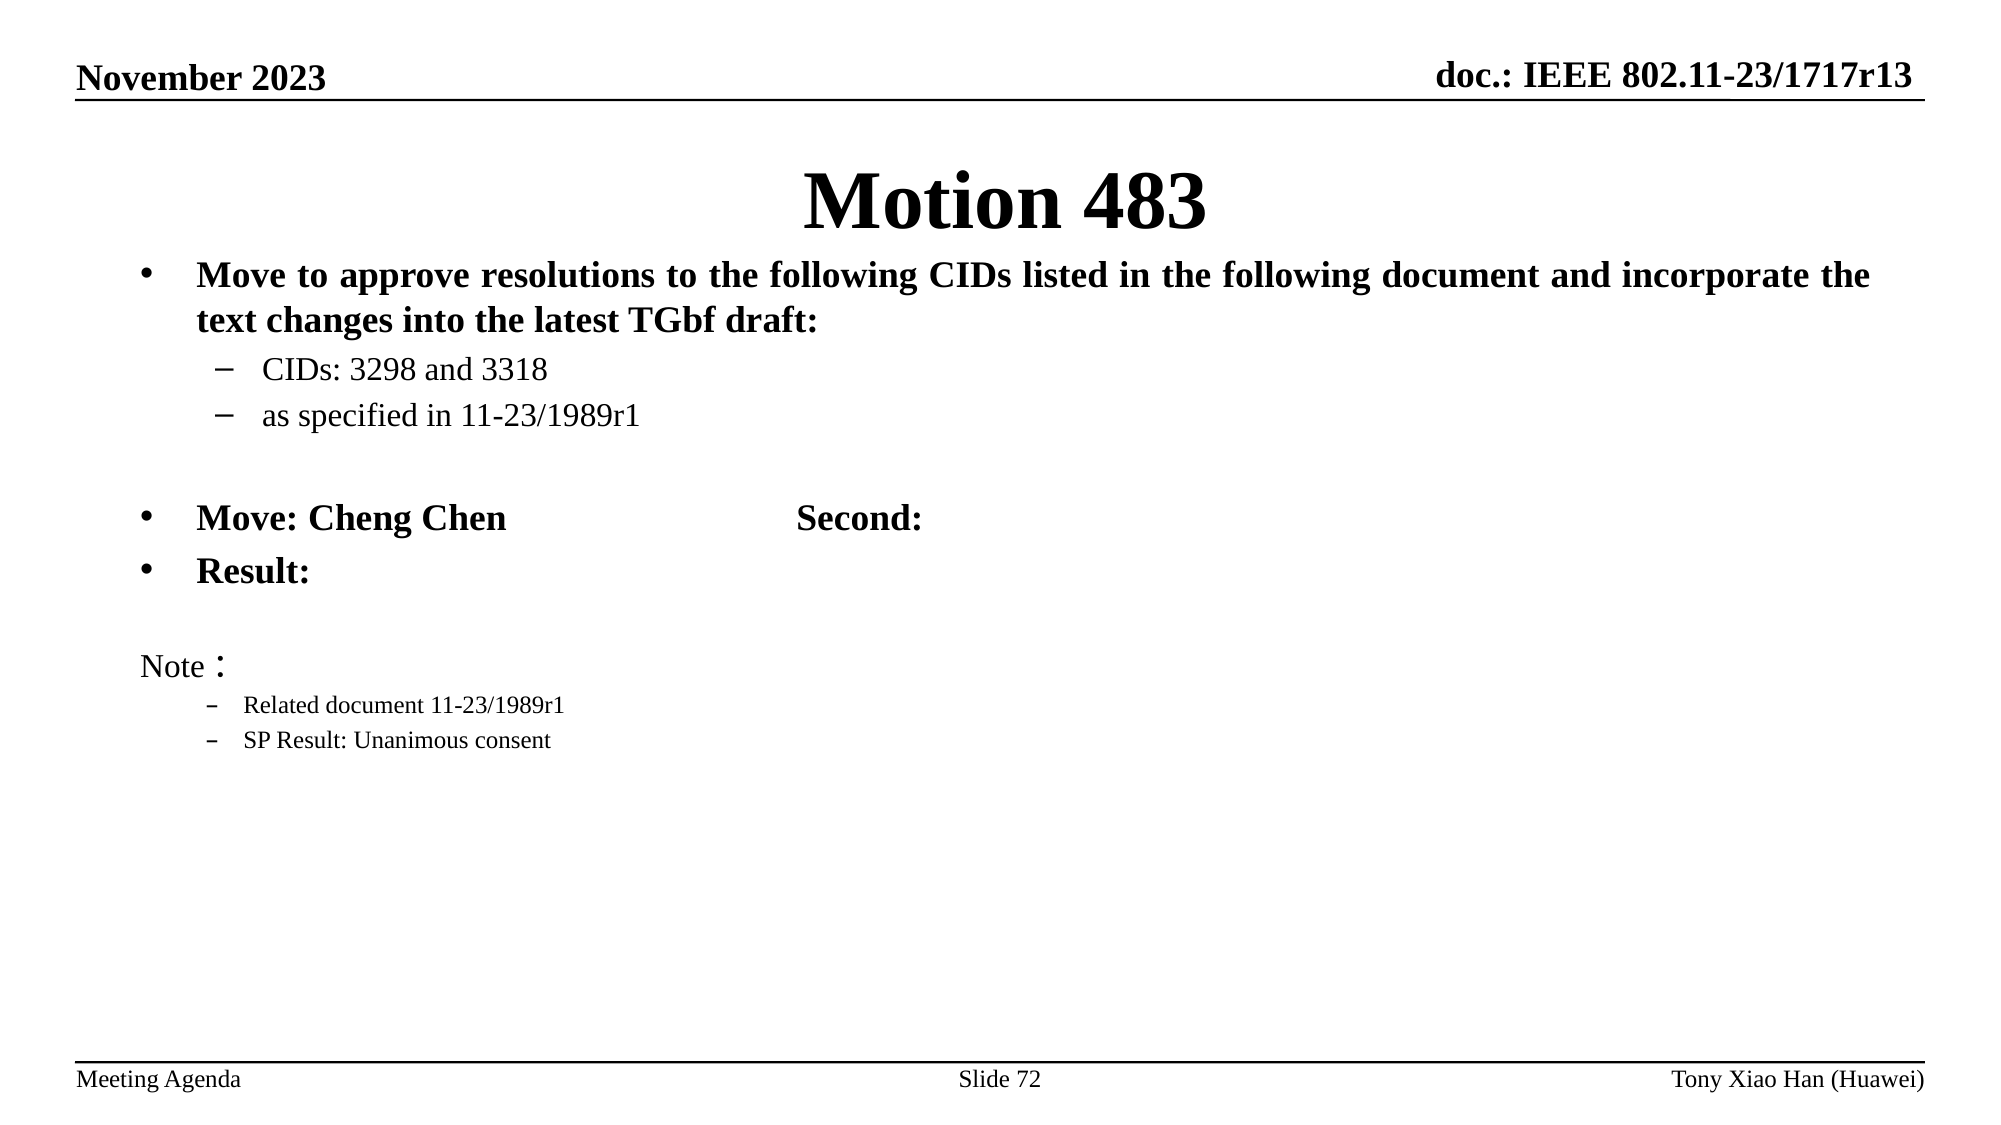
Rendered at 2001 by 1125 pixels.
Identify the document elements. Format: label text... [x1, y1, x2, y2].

text_box Move to approve resolutions to the following CIDs listed in the following document and incorporate the text changes into the latest TGbf draft: CIDs: 3298 and 3318 as specified in 11-23/1989r1 Move: Cheng Chen Second: Result: Note： Related document 11-23/1989r1 SP Result: Unanimous consent [125, 212, 1888, 988]
text_box Motion 483 [368, 137, 1644, 212]
